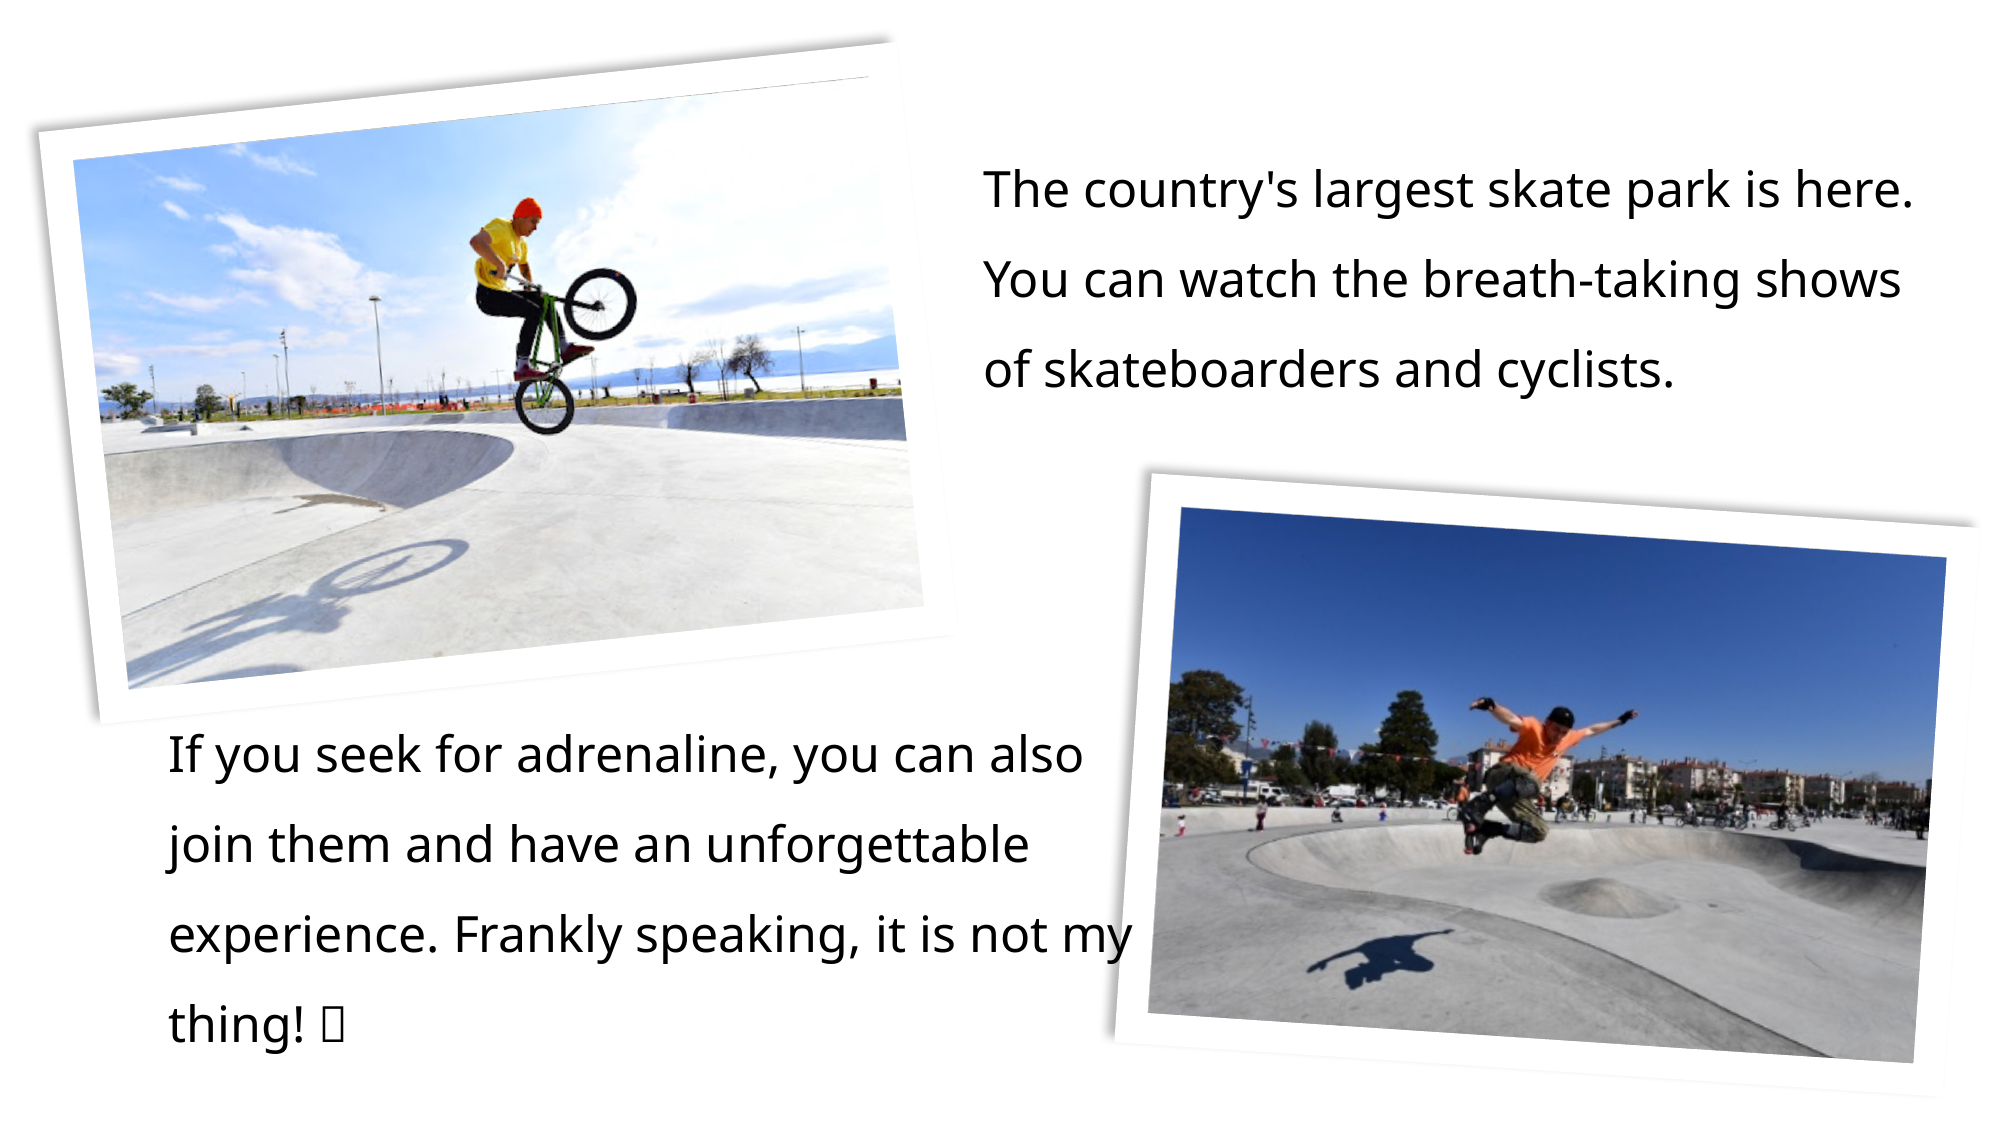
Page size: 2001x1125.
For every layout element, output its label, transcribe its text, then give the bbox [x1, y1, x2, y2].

text_box The country's largest skate park is here. You can watch the breath-taking shows of skateboarders and cyclists. [968, 119, 1969, 405]
picture [1154, 508, 1946, 1063]
picture [74, 78, 923, 689]
text_box If you seek for adrenaline, you can also join them and have an unforgettable experience. Frankly speaking, it is not my thing!  [153, 685, 1154, 1061]
